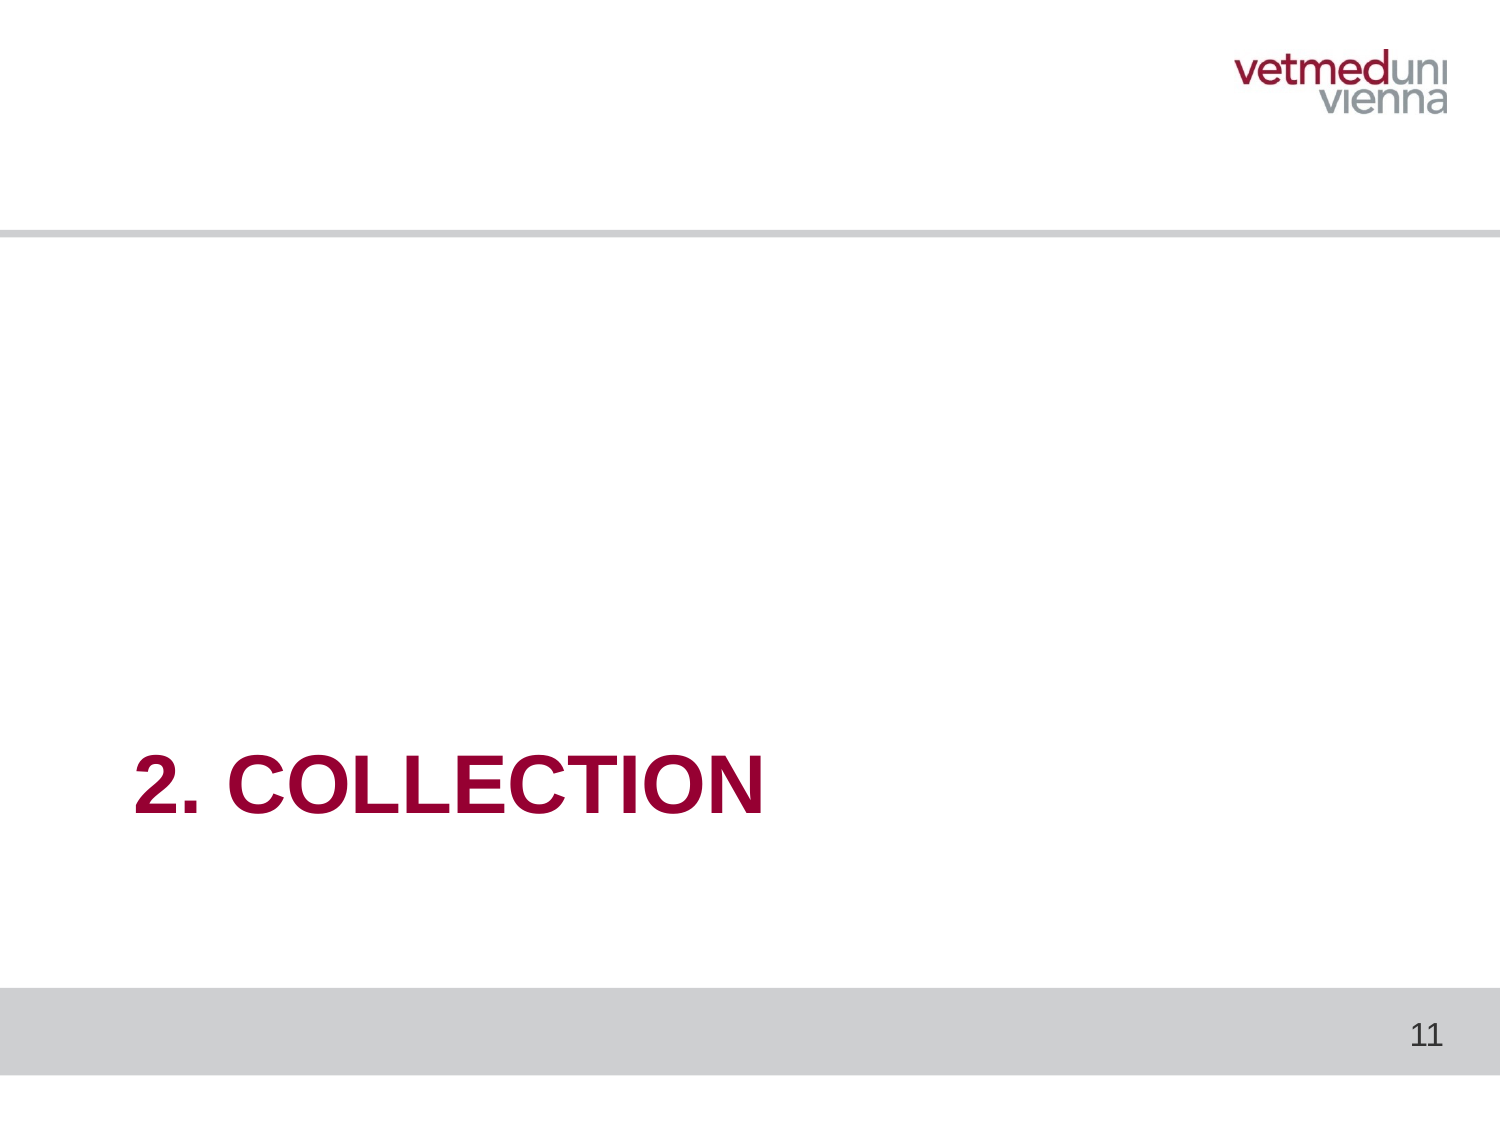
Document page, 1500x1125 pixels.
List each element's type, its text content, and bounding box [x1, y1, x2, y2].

title 2. COLLECTION [118, 722, 1394, 947]
picture [1234, 49, 1447, 115]
slide_number 11 [1352, 1002, 1444, 1063]
